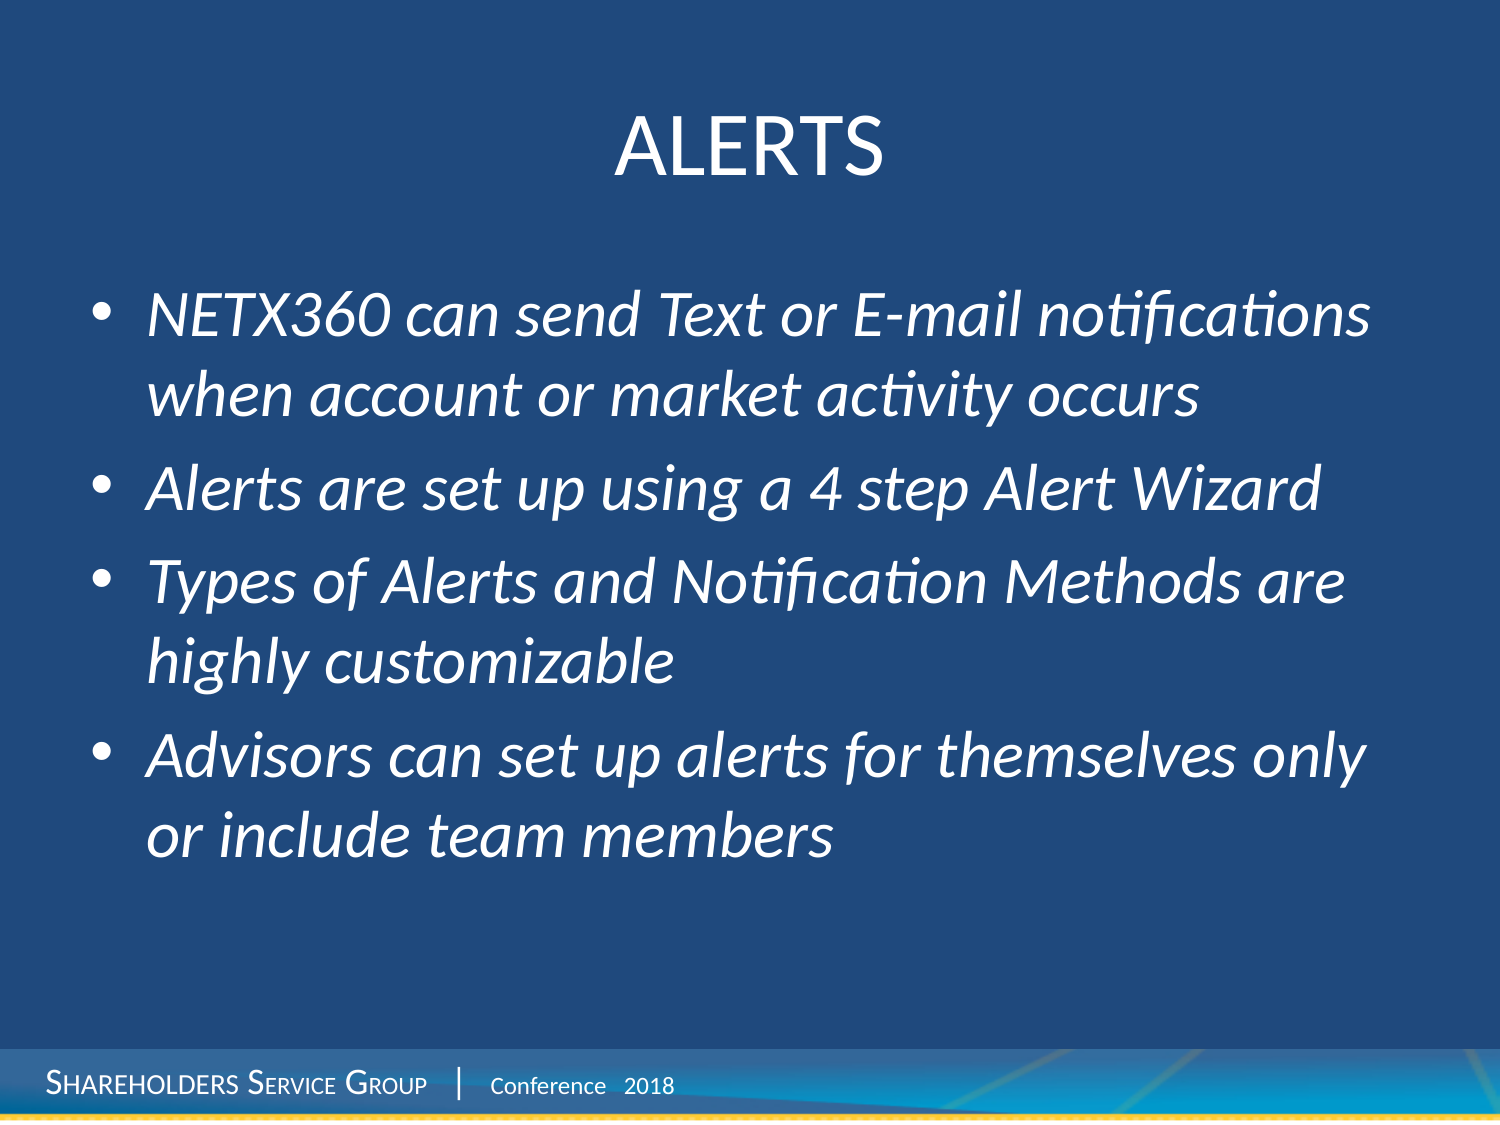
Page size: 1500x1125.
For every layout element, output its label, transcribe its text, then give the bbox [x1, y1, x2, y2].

list NETX360 can send Text or E-mail notifications when account or market activity occurs Alerts are set up using a 4 step Alert Wizard Types of Alerts and Notification Methods are highly customizable Advisors can set up alerts for themselves only or include team members [75, 262, 1425, 1005]
title ALERTS [75, 45, 1425, 233]
picture [0, 1049, 1500, 1125]
